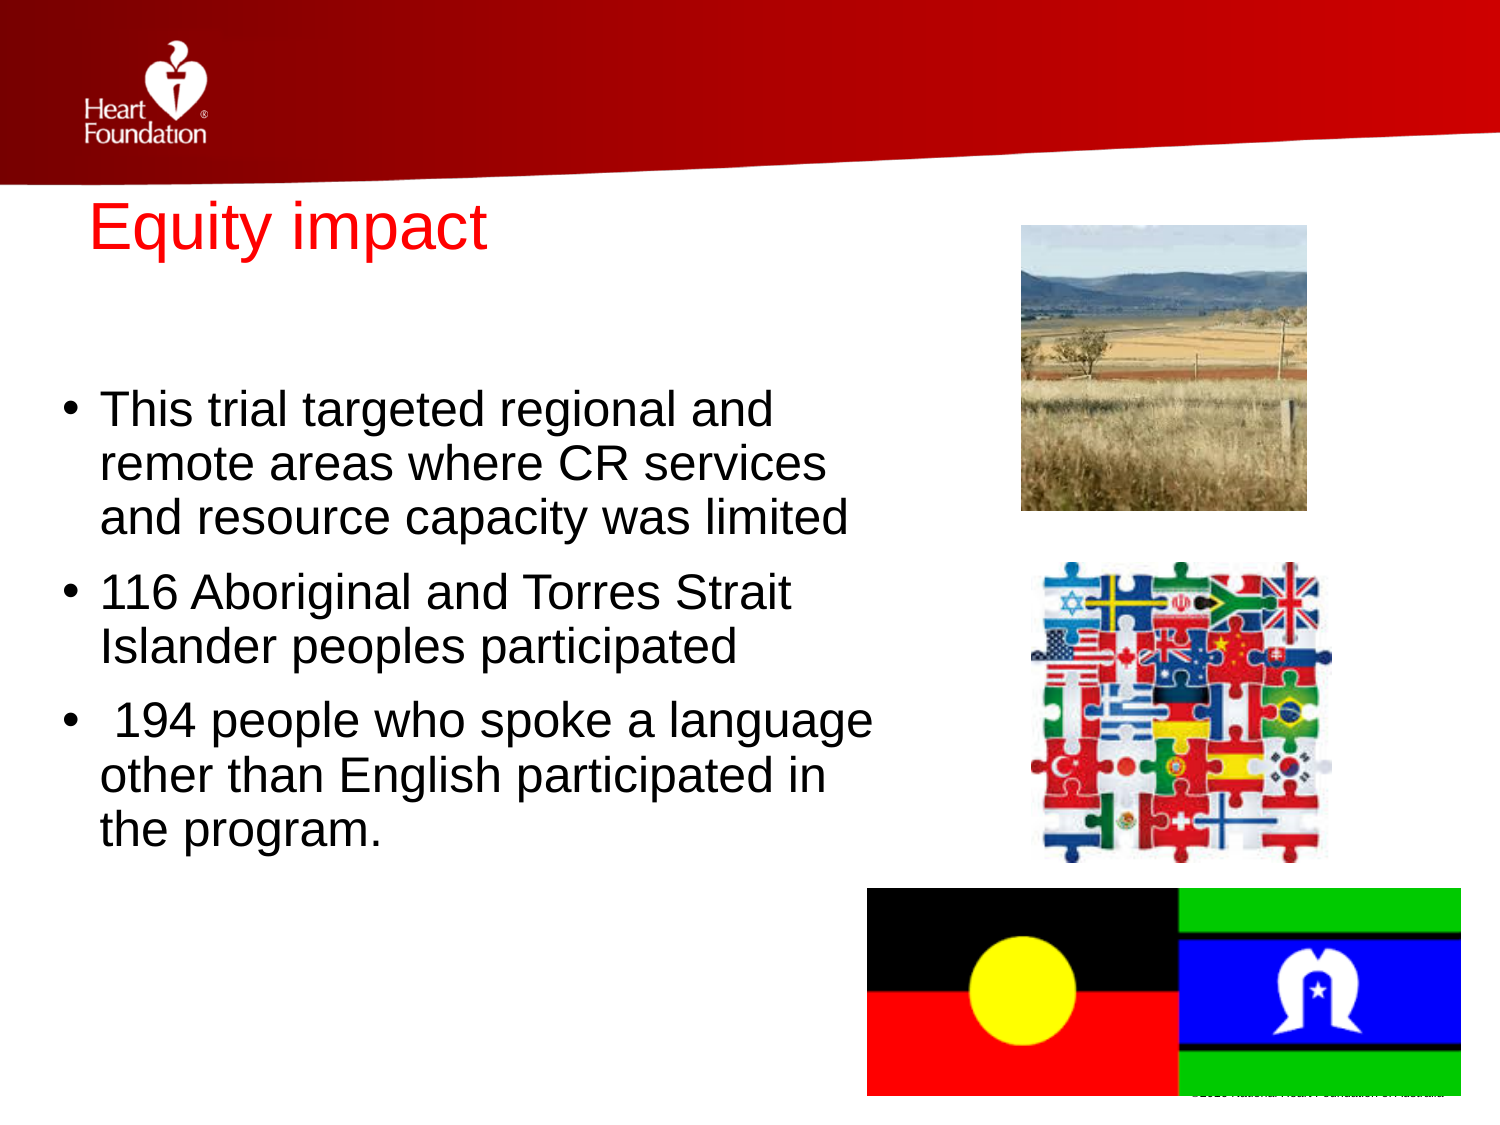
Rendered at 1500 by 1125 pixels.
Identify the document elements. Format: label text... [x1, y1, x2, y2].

list This trial targeted regional and remote areas where CR services and resource capacity was limited 116 Aboriginal and Torres Strait Islander peoples participated 194 people who spoke a language other than English participated in the program. [47, 295, 902, 917]
picture [0, 0, 1500, 511]
picture [1031, 562, 1332, 863]
picture [867, 888, 1461, 1096]
title Equity impact [73, 184, 1432, 294]
